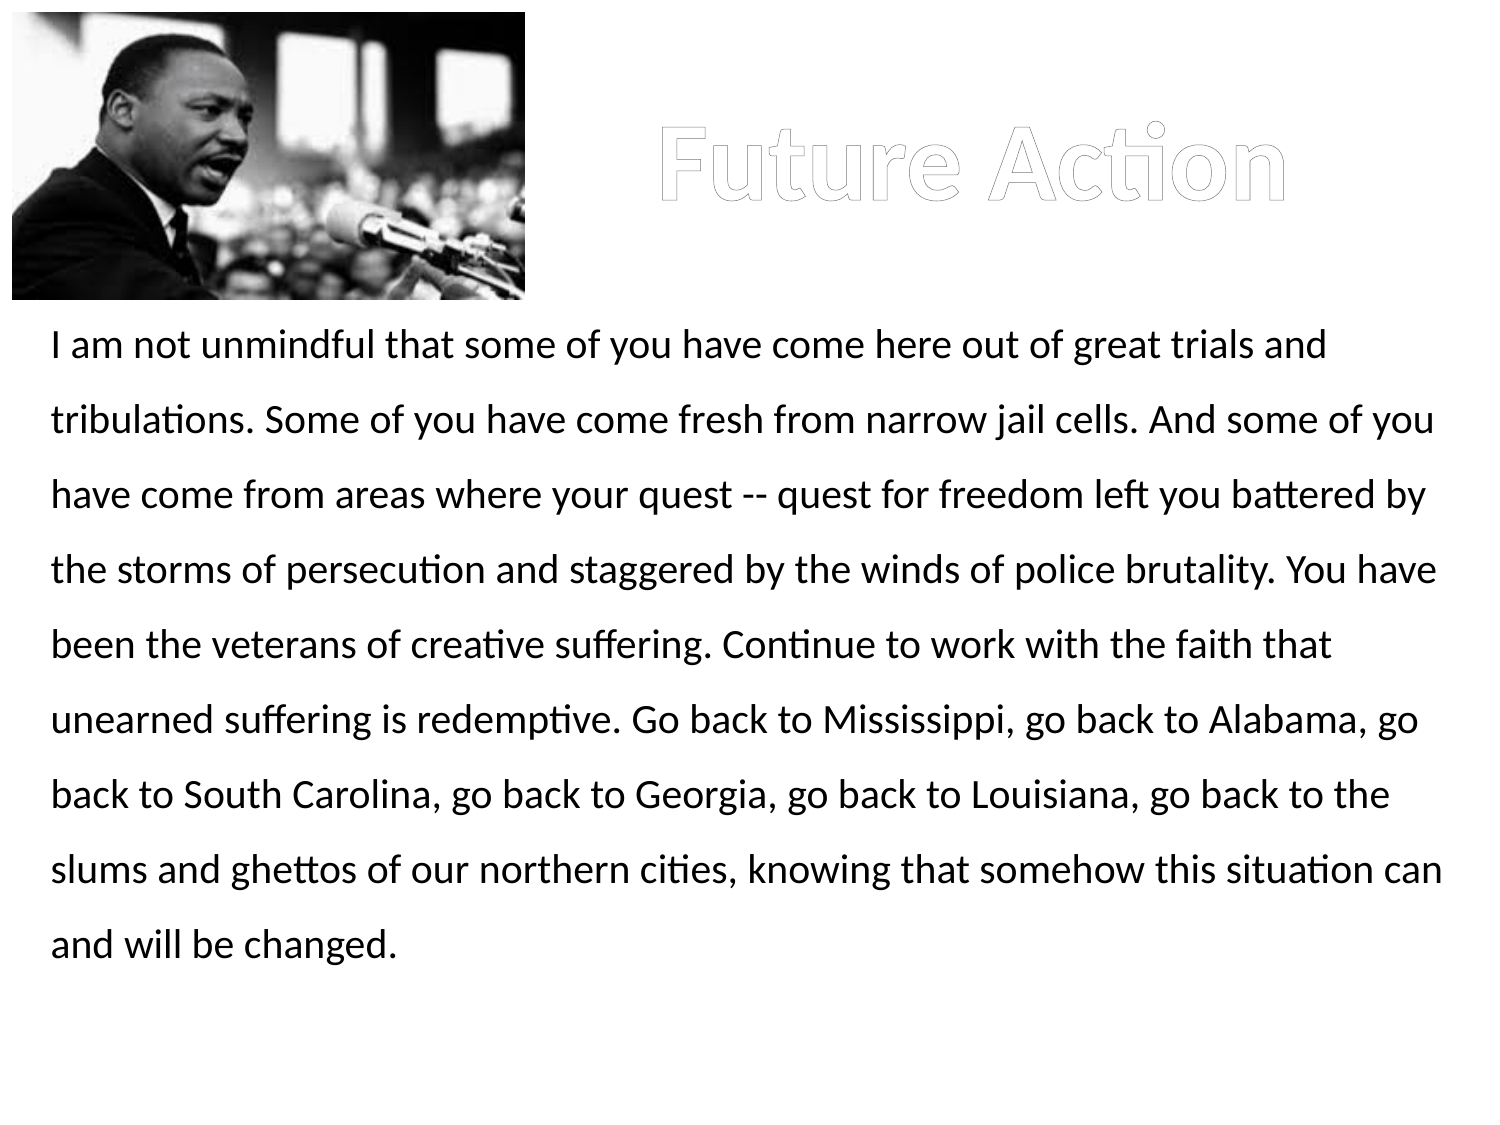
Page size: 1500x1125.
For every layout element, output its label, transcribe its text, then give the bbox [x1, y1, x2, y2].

text_box Future Action [641, 80, 1306, 231]
text_box I am not unmindful that some of you have come here out of great trials and tribulations. Some of you have come fresh from narrow jail cells. And some of you have come from areas where your quest -- quest for freedom left you battered by the storms of persecution and staggered by the winds of police brutality. You have been the veterans of creative suffering. Continue to work with the faith that unearned suffering is redemptive. Go back to Mississippi, go back to Alabama, go back to South Carolina, go back to Georgia, go back to Louisiana, go back to the slums and ghettos of our northern cities, knowing that somehow this situation can and will be changed. [35, 284, 1474, 975]
picture [12, 12, 526, 300]
